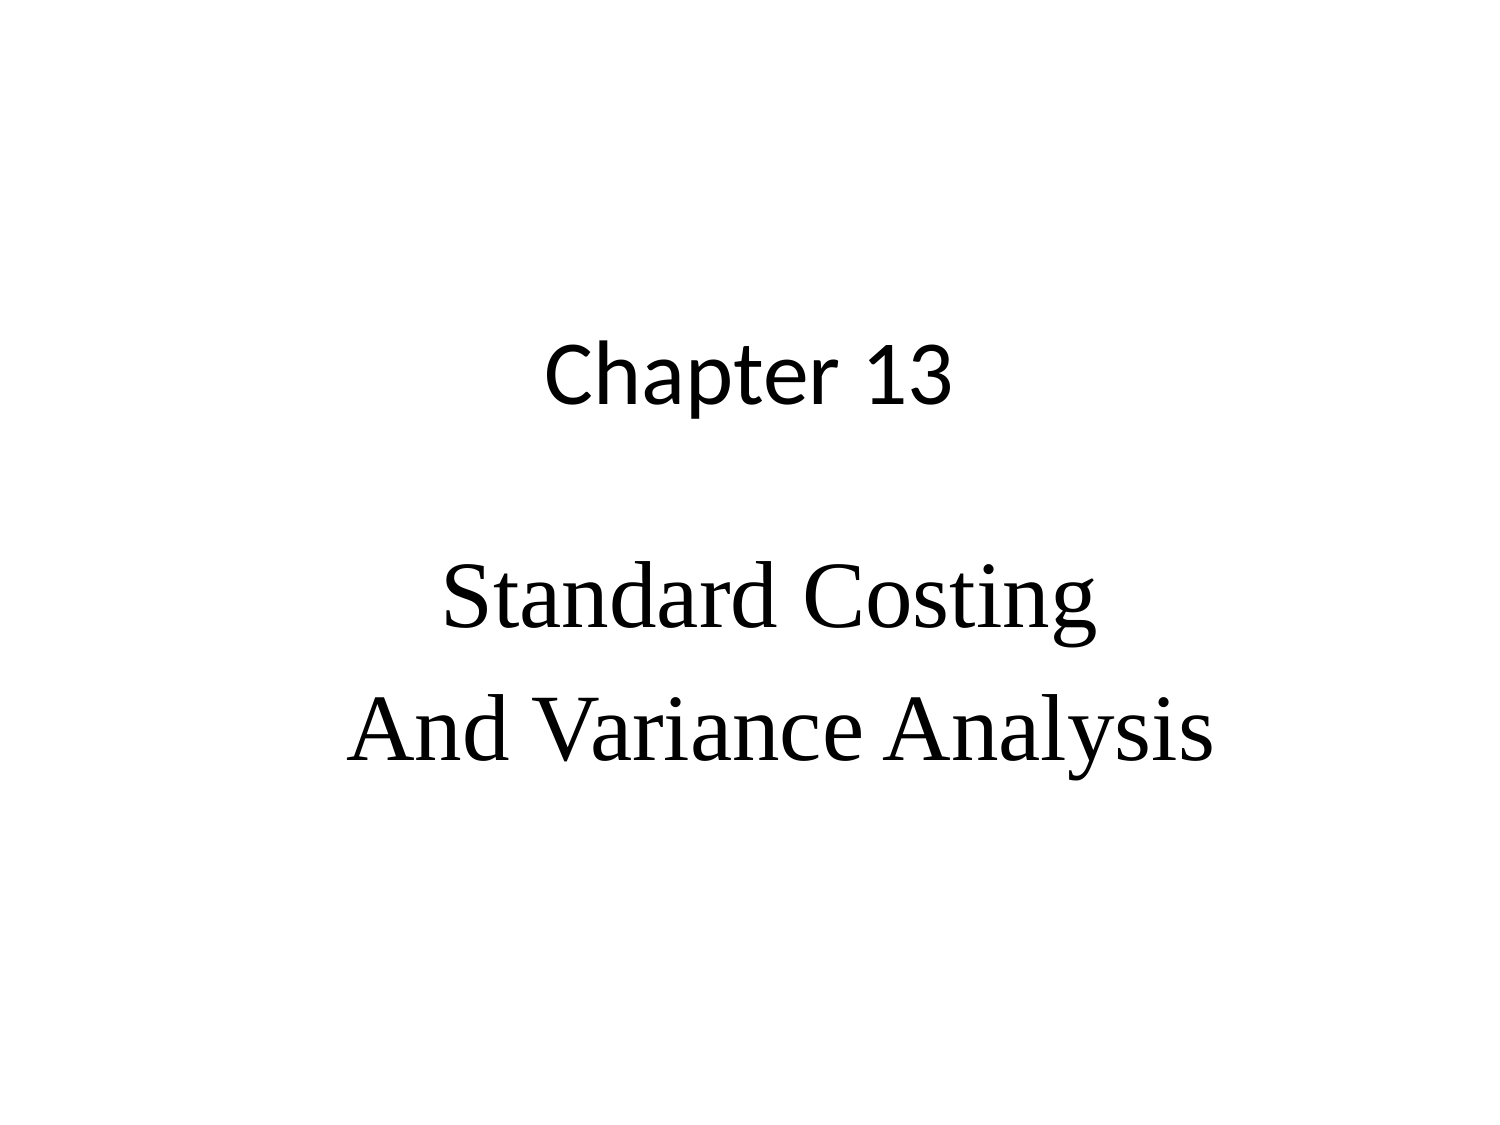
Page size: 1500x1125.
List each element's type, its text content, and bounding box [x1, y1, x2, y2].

subtitle Standard Costing And Variance Analysis [212, 525, 1350, 788]
title Chapter 13 [75, 247, 1425, 489]
